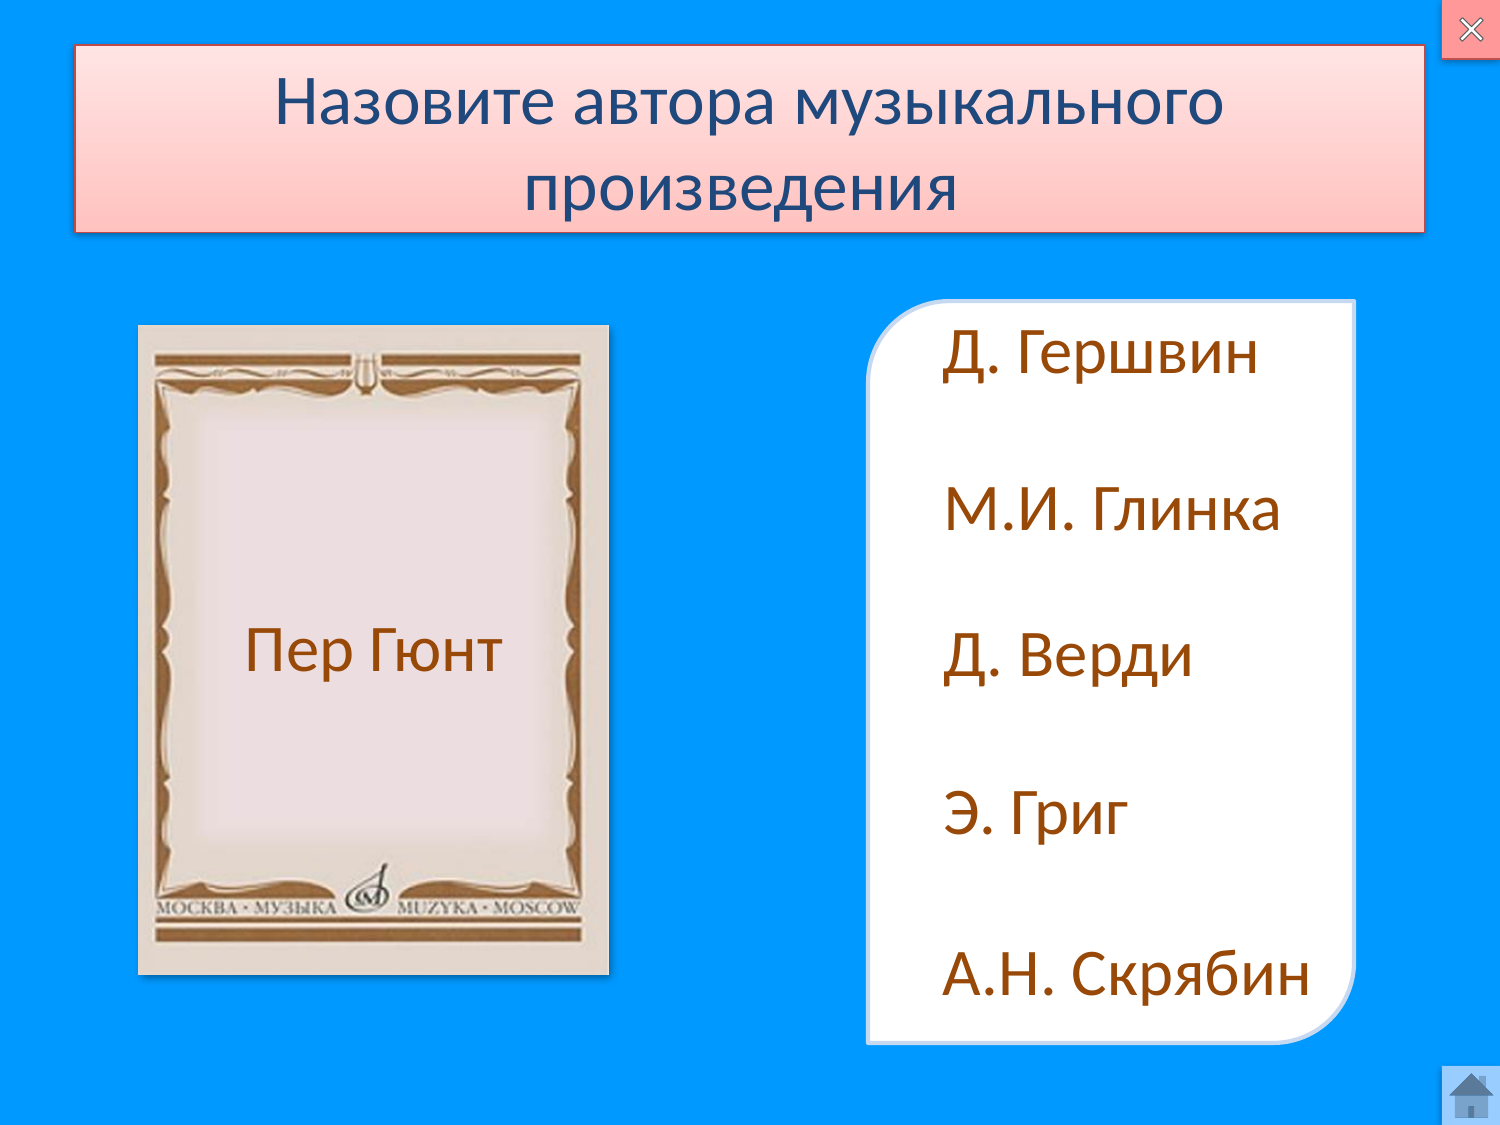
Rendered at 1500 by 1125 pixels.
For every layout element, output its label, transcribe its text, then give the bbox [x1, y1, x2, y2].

text_box [865, 299, 1357, 1046]
text_box Э. Григ [929, 760, 1308, 856]
text_box М.И. Глинка [929, 455, 1308, 551]
text_box Д. Гершвин [928, 299, 1307, 395]
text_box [138, 325, 609, 976]
text_box Д. Верди [929, 602, 1355, 698]
text_box Назовите автора музыкального произведения [74, 44, 1426, 233]
text_box А.Н. Скрябин [928, 921, 1355, 1017]
